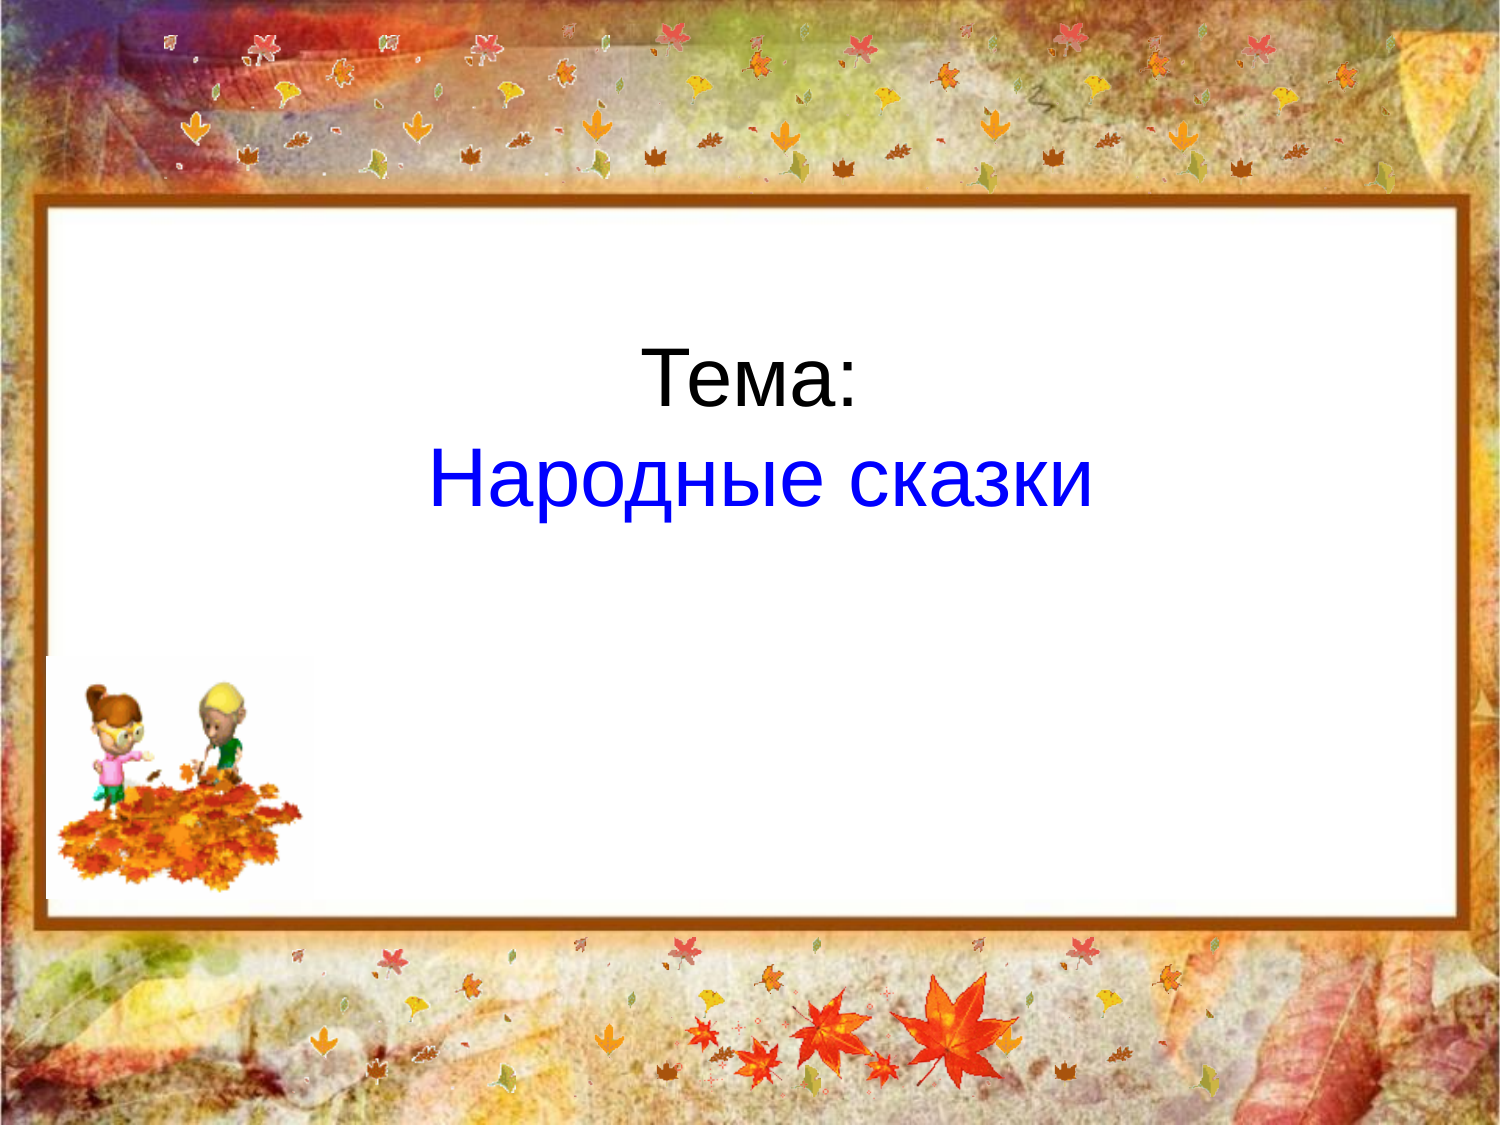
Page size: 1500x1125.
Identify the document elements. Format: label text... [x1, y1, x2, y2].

title Тема: Народные сказки [111, 255, 1388, 591]
picture [0, 0, 1500, 1125]
